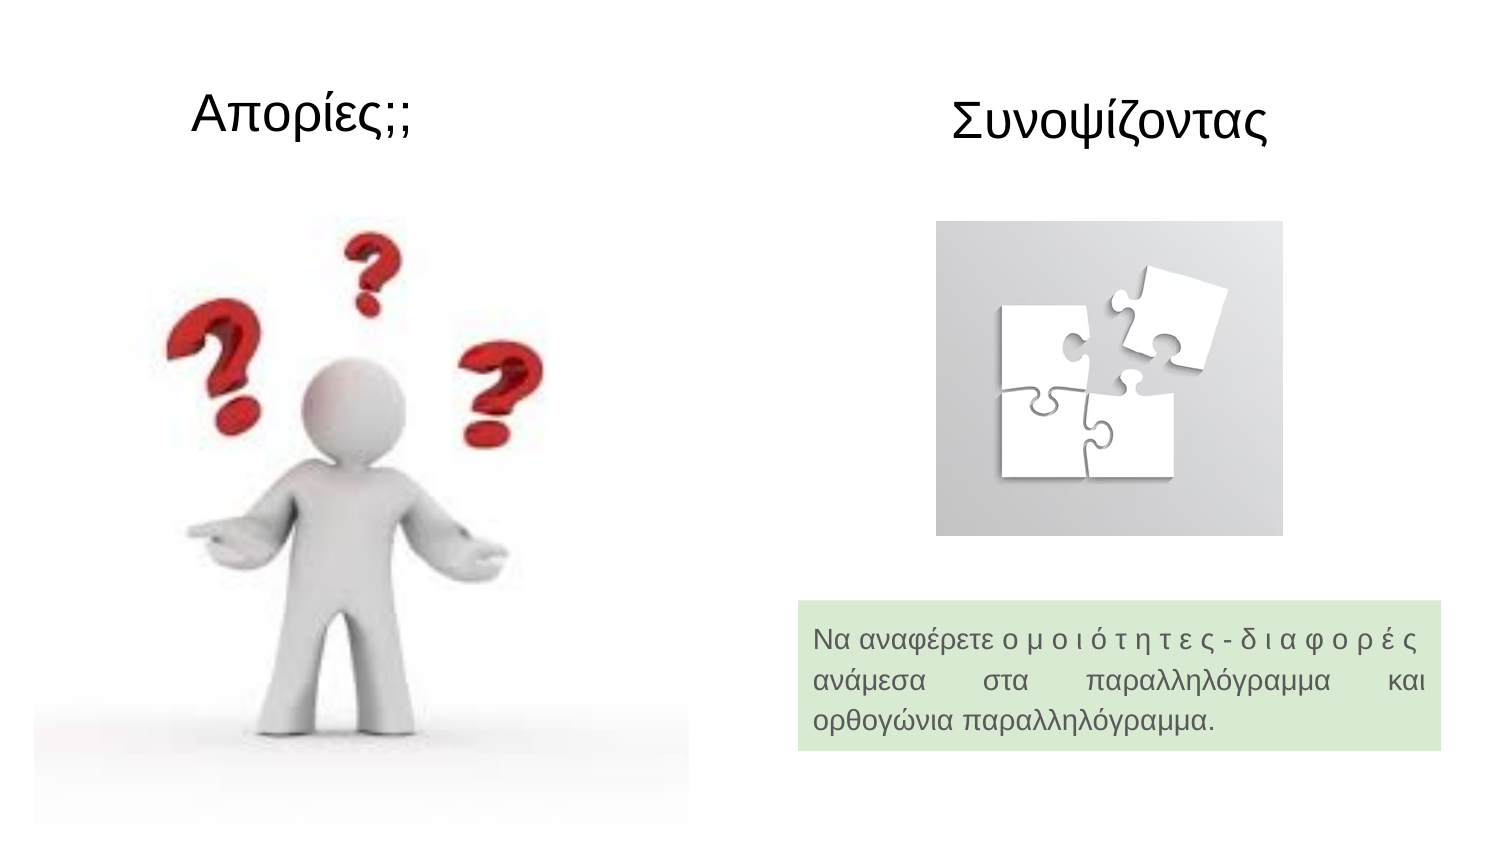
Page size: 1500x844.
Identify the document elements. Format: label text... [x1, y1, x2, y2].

title Συνοψίζοντας [936, 71, 1303, 166]
picture [34, 171, 690, 824]
title Απορίες;; [176, 63, 463, 158]
picture [936, 221, 1283, 536]
text_box Να αναφέρετε ο μ ο ι ό τ η τ ε ς - δ ι α φ ο ρ έ ς ανάμεσα στα παραλληλόγραμμα και ορθογώνια παραλληλόγραμμα. [798, 600, 1442, 751]
